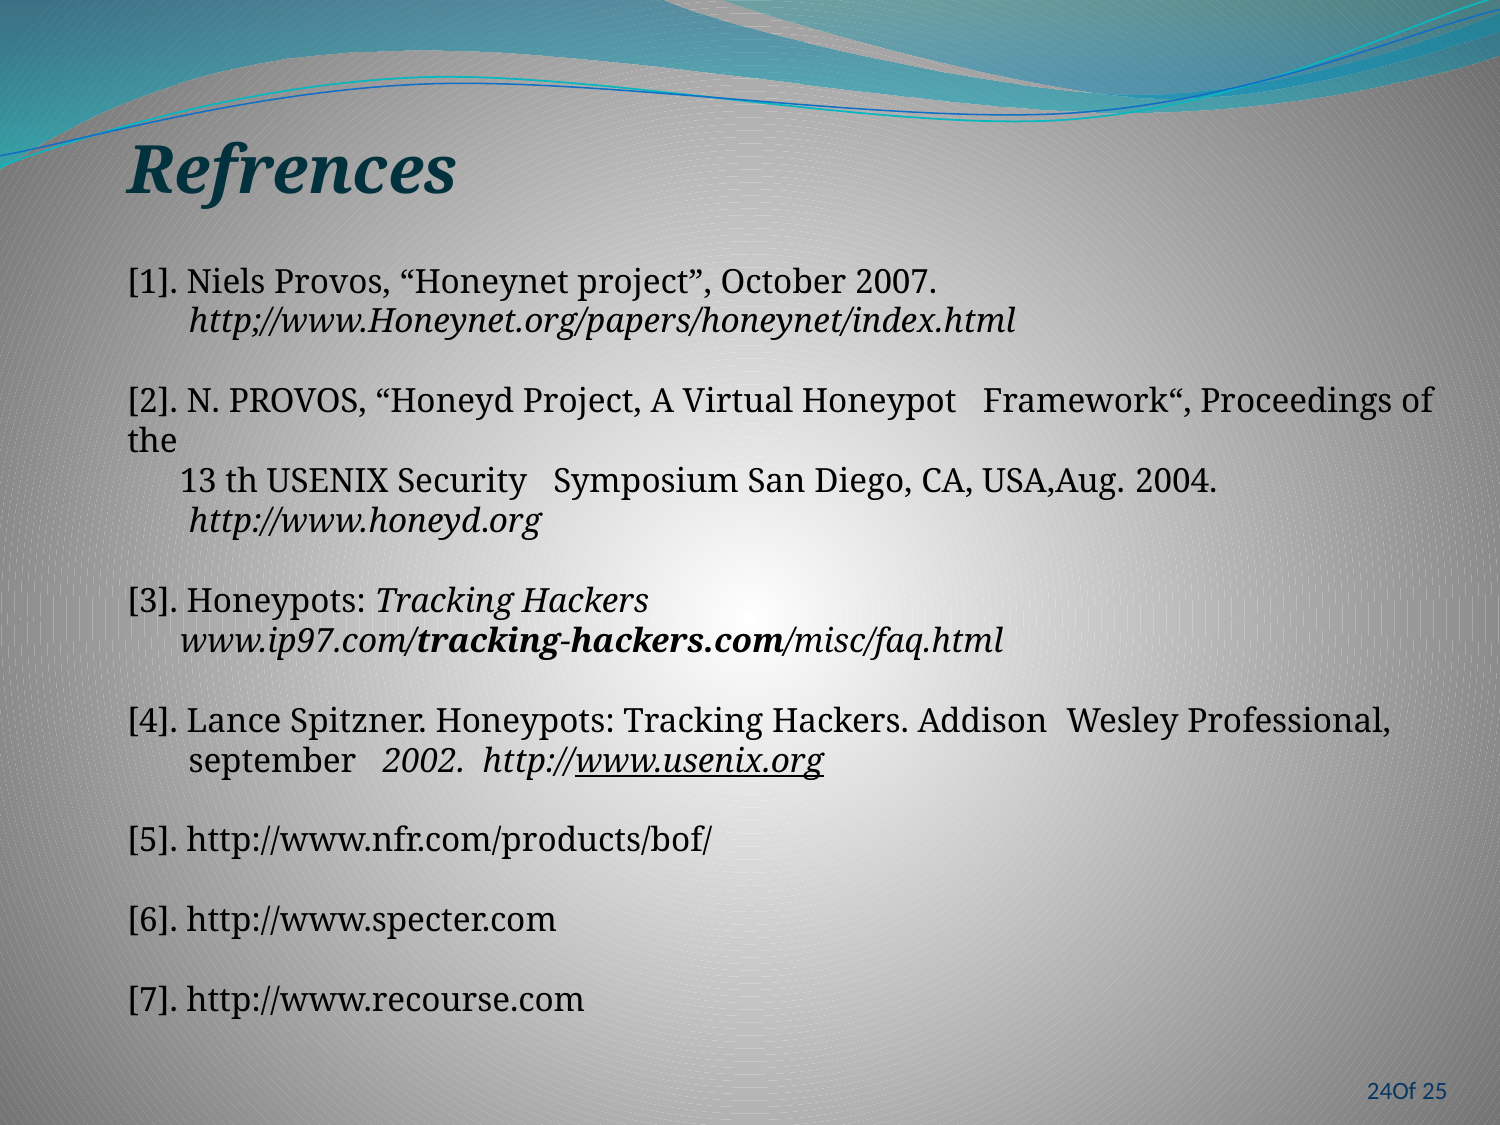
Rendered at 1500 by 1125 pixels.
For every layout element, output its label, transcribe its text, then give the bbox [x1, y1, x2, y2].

text_box [99, 374, 875, 615]
text_box [1]. Niels Provos, “Honeynet project”, October 2007. http;//www.Honeynet.org/papers/honeynet/index.html [2]. N. PROVOS, “Honeyd Project, A Virtual Honeypot Framework“, Proceedings of the 13 th USENIX Security Symposium San Diego, CA, USA,Aug. 2004. http://www.honeyd.org [3]. Honeypots: Tracking Hackers www.ip97.com/tracking-hackers.com/misc/faq.html [4]. Lance Spitzner. Honeypots: Tracking Hackers. Addison Wesley Professional, september 2002. http://www.usenix.org [5]. http://www.nfr.com/products/bof/ [6]. http://www.specter.com [7]. http://www.recourse.com [112, 212, 1500, 1125]
text_box Refrences [112, 74, 1017, 212]
